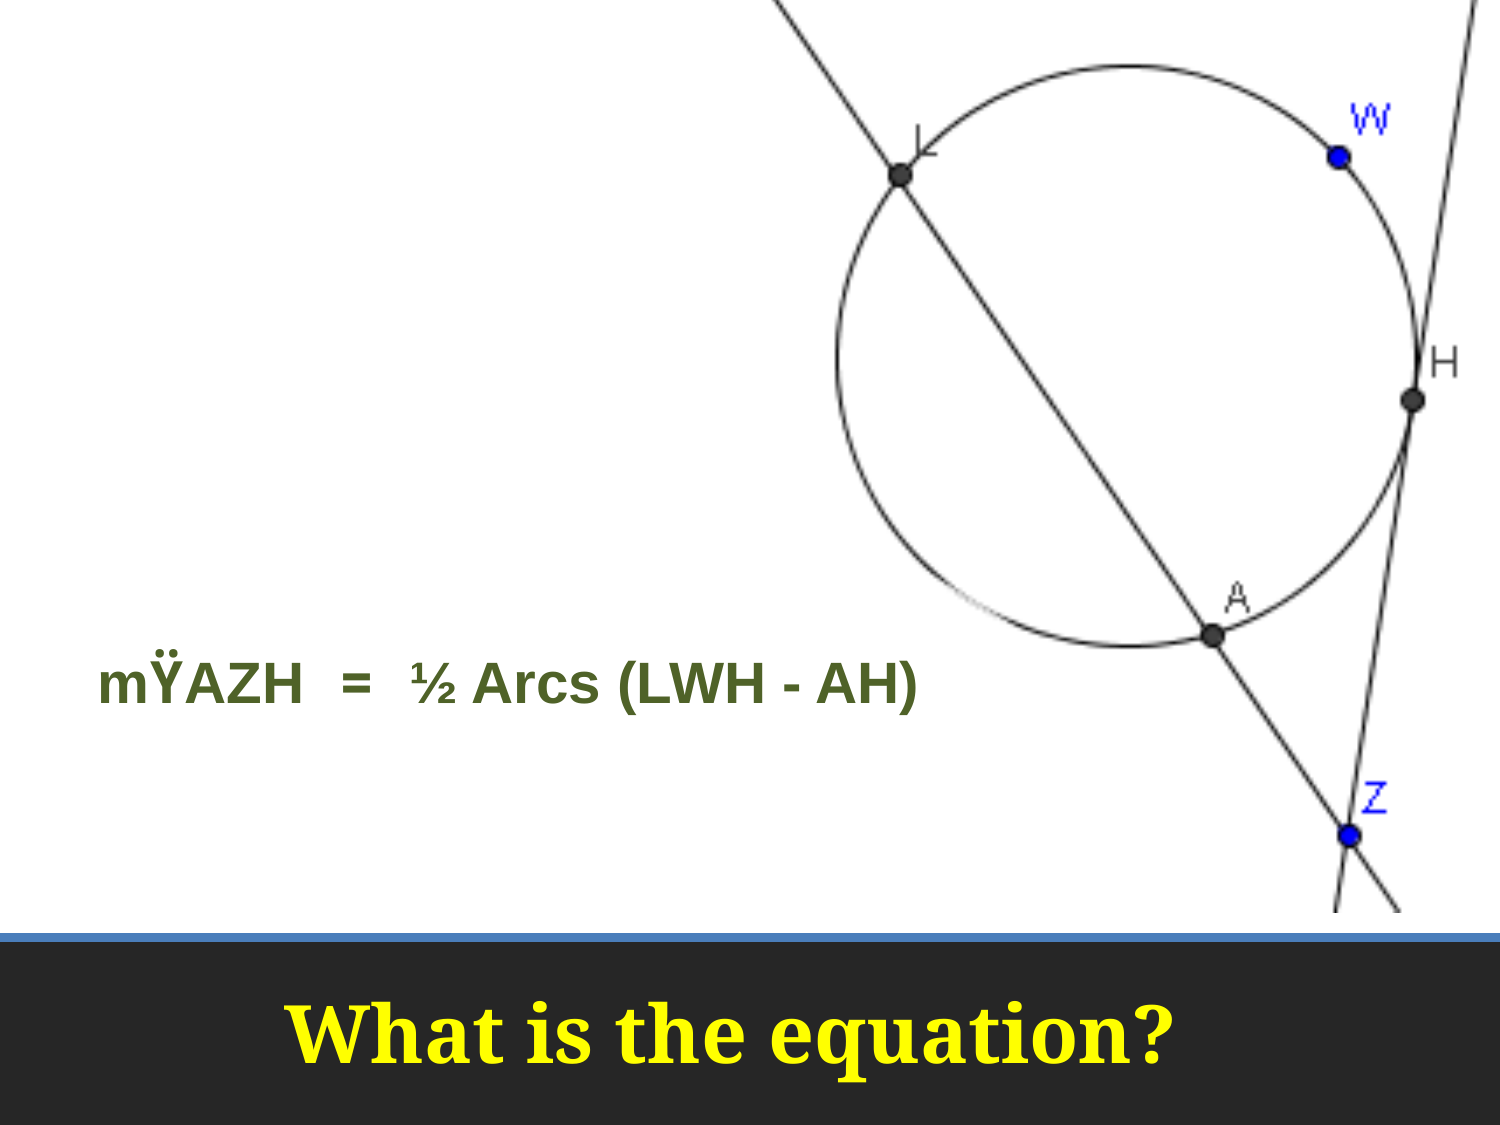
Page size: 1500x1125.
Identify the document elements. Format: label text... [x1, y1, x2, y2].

text_box mŸAZH = ½ Arcs (LWH - AH) [50, 637, 764, 723]
title What is the equation? [237, 937, 1225, 1125]
picture [769, 0, 1500, 913]
